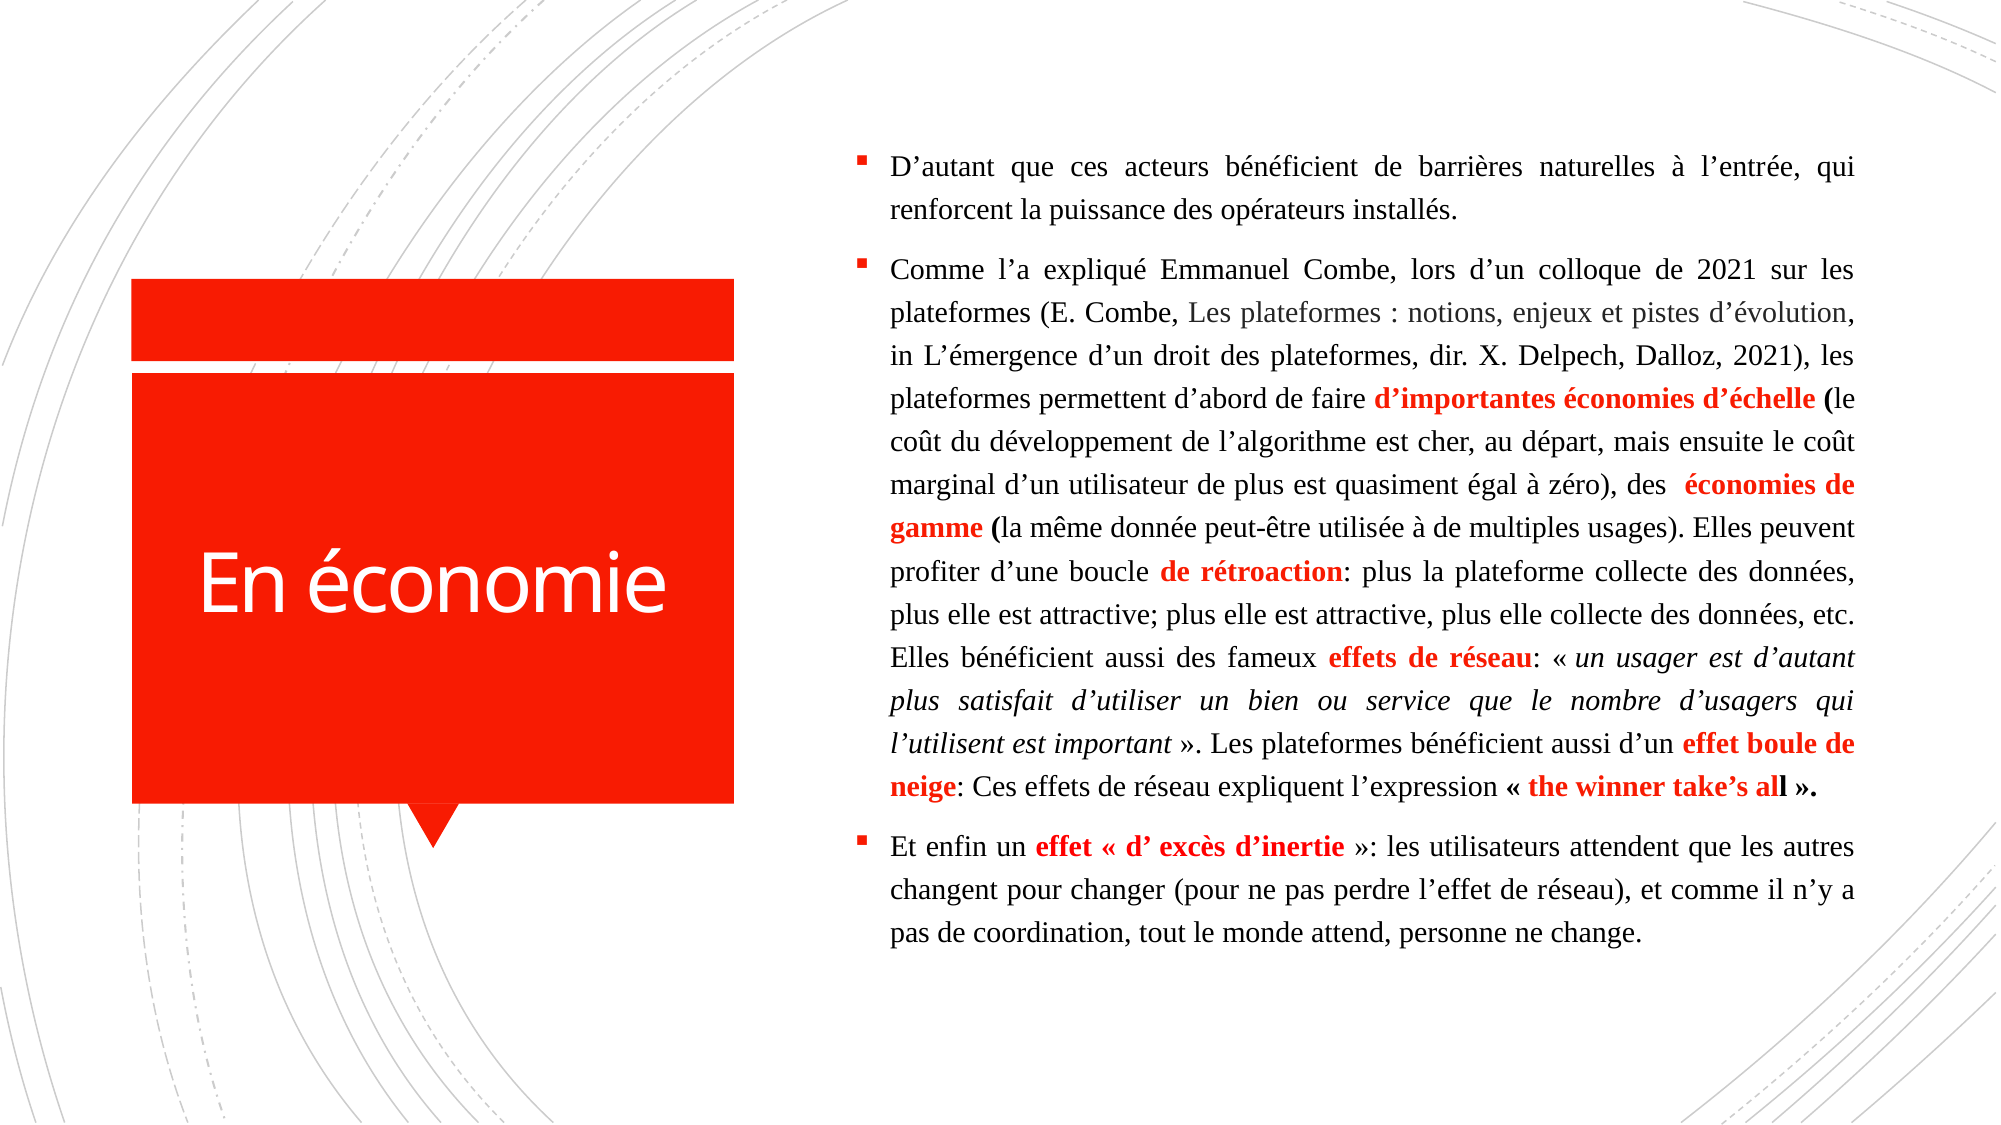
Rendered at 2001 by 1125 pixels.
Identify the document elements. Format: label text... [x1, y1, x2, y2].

list D’autant que ces acteurs bénéficient de barrières naturelles à l’entrée, qui renforcent la puissance des opérateurs installés. Comme l’a expliqué Emmanuel Combe, lors d’un colloque de 2021 sur les plateformes (E. Combe, Les plateformes : notions, enjeux et pistes d’évolution, in L’émergence d’un droit des plateformes, dir. X. Delpech, Dalloz, 2021), les plateformes permettent d’abord de faire d’importantes économies d’échelle (le coût du développement de l’algorithme est cher, au départ, mais ensuite le coût marginal d’un utilisateur de plus est quasiment égal à zéro), des économies de gamme (la même donnée peut-être utilisée à de multiples usages). Elles peuvent profiter d’une boucle de rétroaction: plus la plateforme collecte des données, plus elle est attractive; plus elle est attractive, plus elle collecte des données, etc. Elles bénéficient aussi des fameux effets de réseau: « un usager est d’autant plus satisfait d’utiliser un bien ou service que le nombre d’usagers qui l’utilisent est important ». Les plateformes bénéficient aussi d’un effet boule de neige: Ces effets de réseau expliquent l’expression « the winner take’s all ». Et enfin un effet « d’ excès d’inertie »: les utilisateurs attendent que les autres changent pour changer (pour ne pas perdre l’effet de réseau), et comme il n’y a pas de coordination, tout le monde attend, personne ne change. [839, 131, 1871, 993]
title En économie [145, 385, 720, 789]
